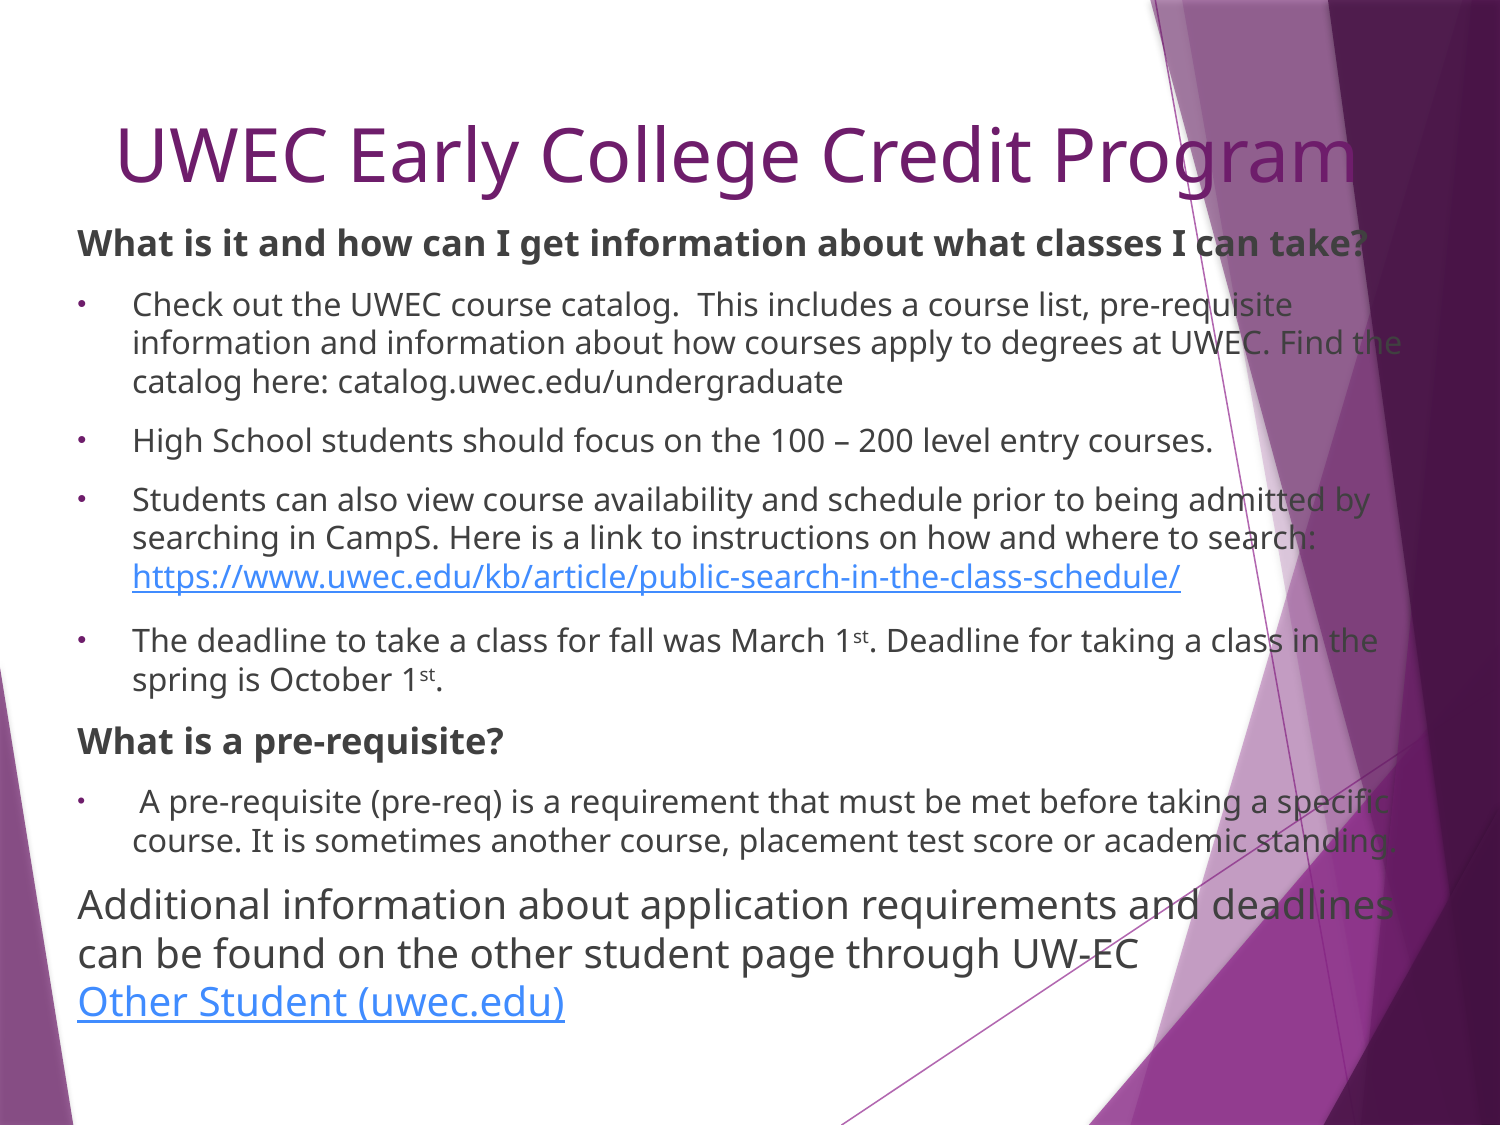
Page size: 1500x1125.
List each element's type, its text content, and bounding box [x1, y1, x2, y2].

title UWEC Early College Credit Program [99, 99, 1425, 212]
list What is it and how can I get information about what classes I can take? Check out the UWEC course catalog. This includes a course list, pre-requisite information and information about how courses apply to degrees at UWEC. Find the catalog here: catalog.uwec.edu/undergraduate High School students should focus on the 100 – 200 level entry courses. Students can also view course availability and schedule prior to being admitted by searching in CampS. Here is a link to instructions on how and where to search: https://www.uwec.edu/kb/article/public-search-in-the-class-schedule/ The deadline to take a class for fall was March 1st. Deadline for taking a class in the spring is October 1st. What is a pre-requisite? A pre-requisite (pre-req) is a requirement that must be met before taking a specific course. It is sometimes another course, placement test score or academic standing. Additional information about application requirements and deadlines can be found on the other student page through UW-EC Other Student (uwec.edu) [62, 212, 1425, 1100]
